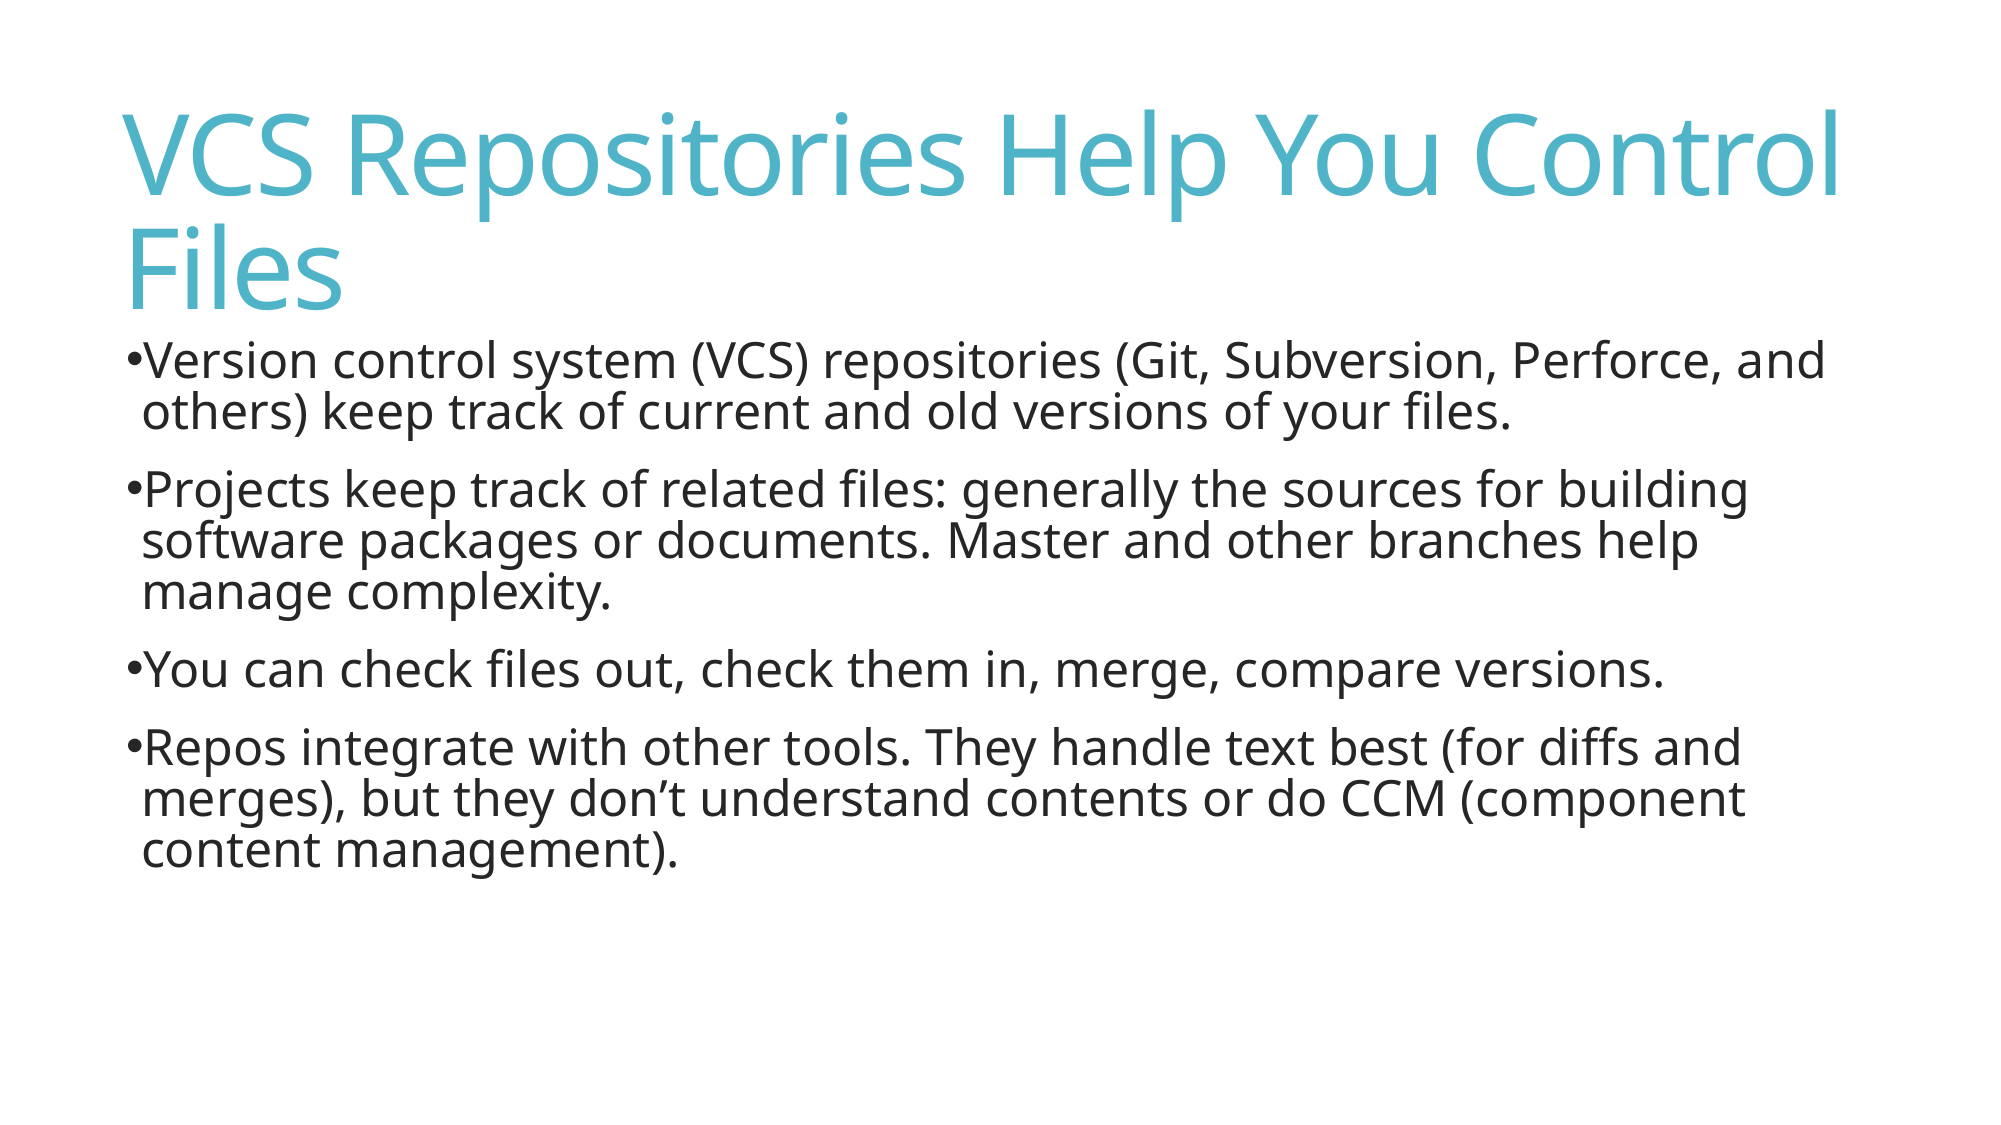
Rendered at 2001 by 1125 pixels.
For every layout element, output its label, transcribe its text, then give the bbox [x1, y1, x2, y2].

title VCS Repositories Help You Control Files [107, 81, 1875, 354]
list Version control system (VCS) repositories (Git, Subversion, Perforce, and others) keep track of current and old versions of your files. Projects keep track of related files: generally the sources for building software packages or documents. Master and other branches help manage complexity. You can check files out, check them in, merge, compare versions. Repos integrate with other tools. They handle text best (for diffs and merges), but they don’t understand contents or do CCM (component content management). [111, 329, 1876, 948]
